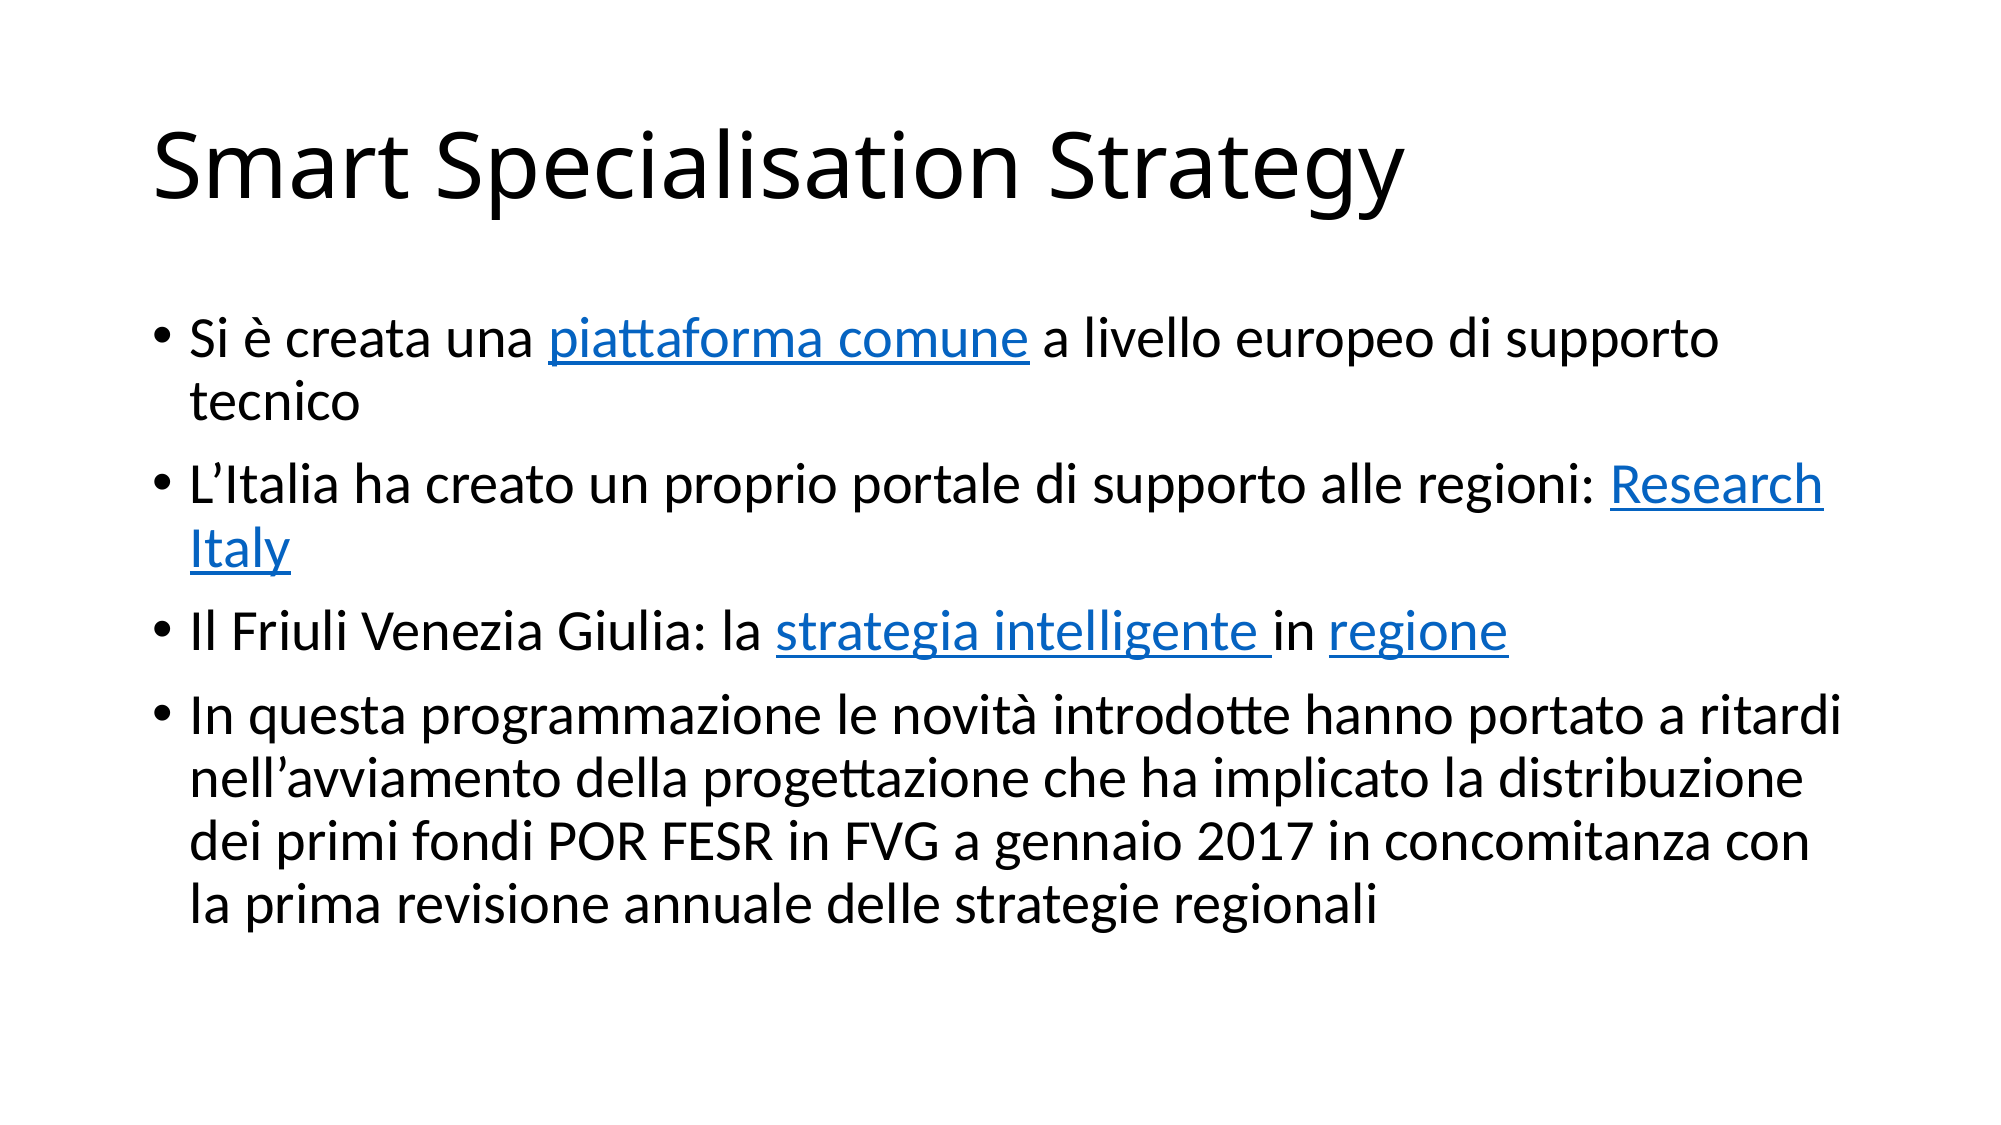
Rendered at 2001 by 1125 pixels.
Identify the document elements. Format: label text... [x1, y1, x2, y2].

title Smart Specialisation Strategy [137, 59, 1863, 278]
list Si è creata una piattaforma comune a livello europeo di supporto tecnico L’Italia ha creato un proprio portale di supporto alle regioni: ResearchItaly Il Friuli Venezia Giulia: la strategia intelligente in regione In questa programmazione le novità introdotte hanno portato a ritardi nell’avviamento della progettazione che ha implicato la distribuzione dei primi fondi POR FESR in FVG a gennaio 2017 in concomitanza con la prima revisione annuale delle strategie regionali [137, 299, 1863, 1014]
